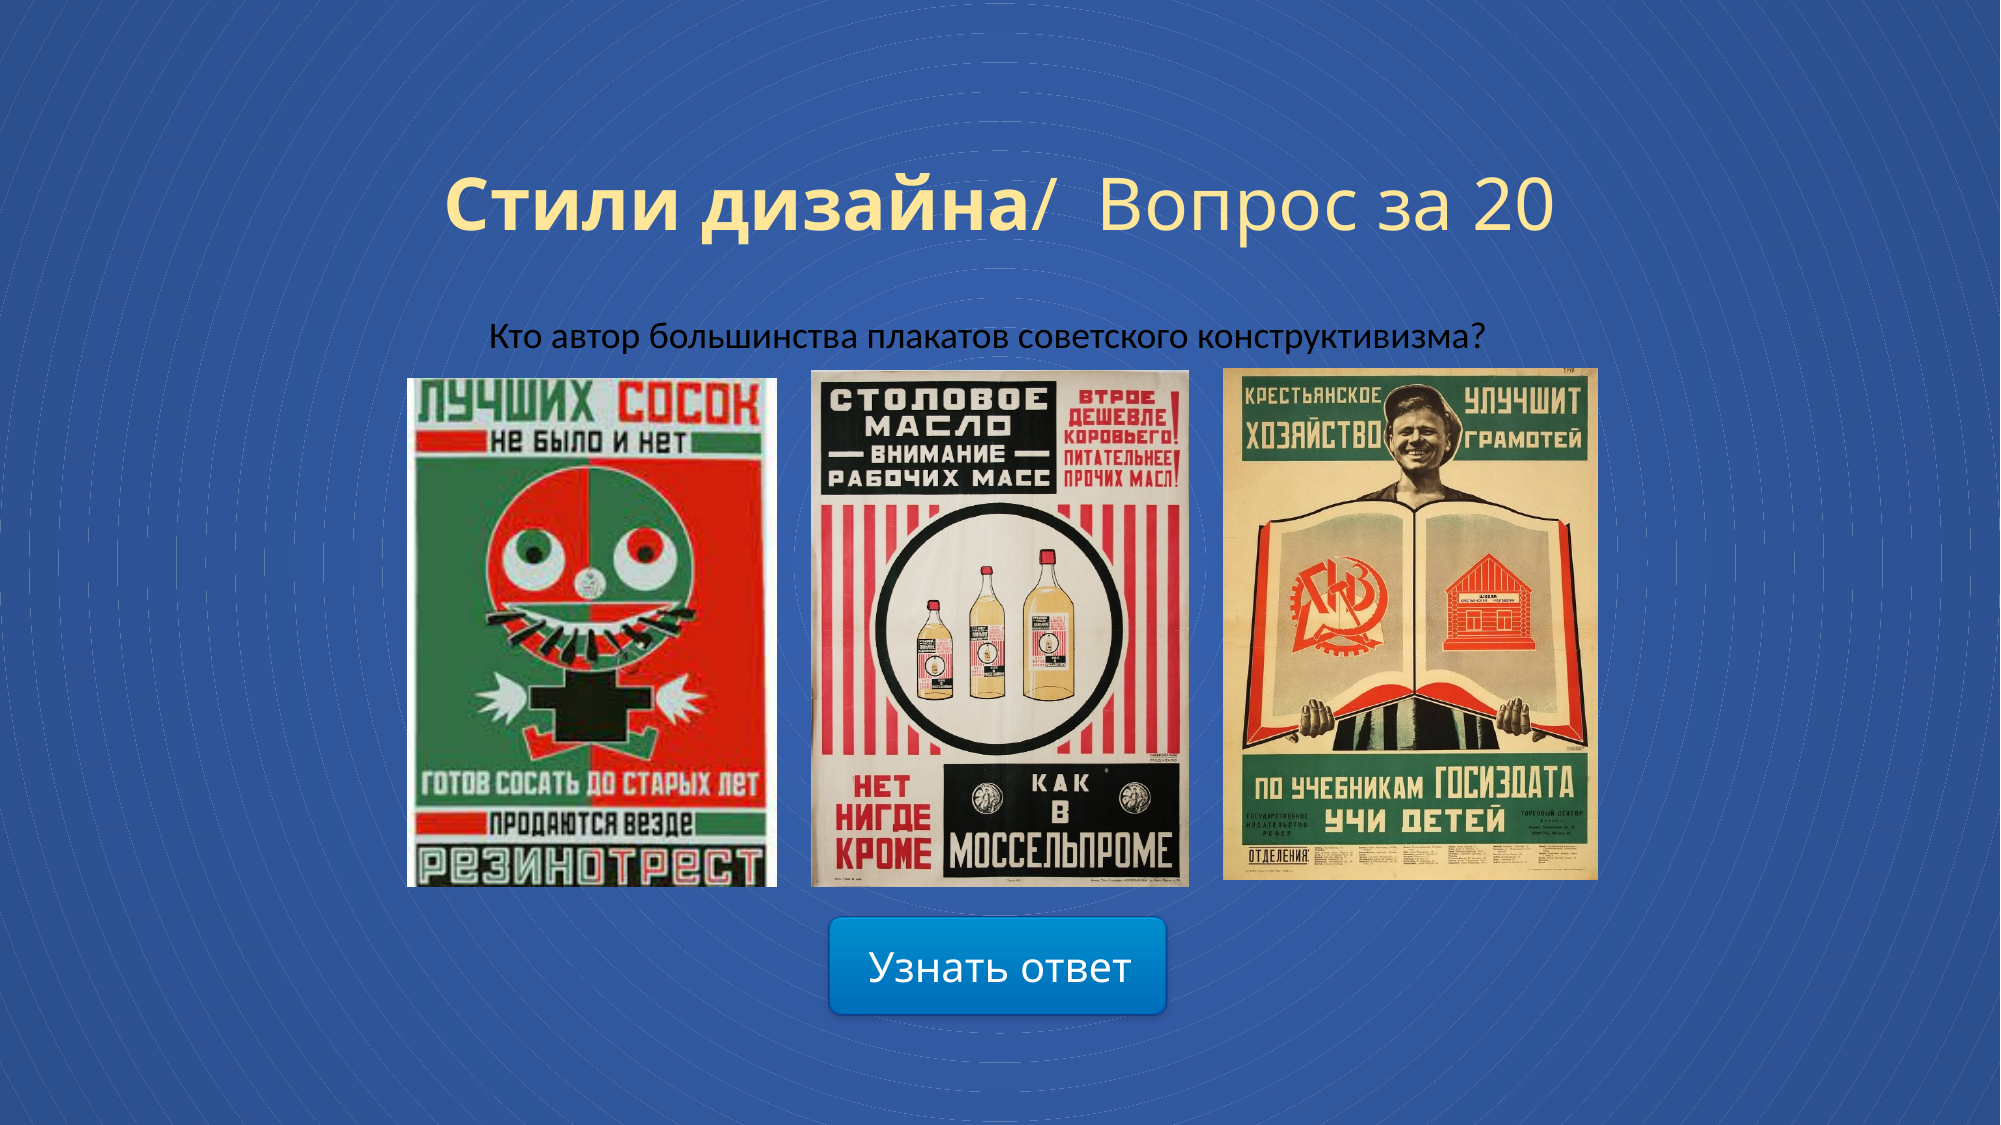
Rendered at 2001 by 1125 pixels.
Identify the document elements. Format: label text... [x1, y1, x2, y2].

text_box Стили дизайна/ Вопрос за 20 [403, 150, 1598, 253]
picture [811, 370, 1189, 887]
picture [407, 378, 777, 887]
title [150, 105, 1916, 857]
picture [1223, 368, 1598, 880]
text_box Кто автор большинства плакатов советского конструктивизма? [474, 303, 1944, 363]
picture [793, 902, 1180, 1035]
